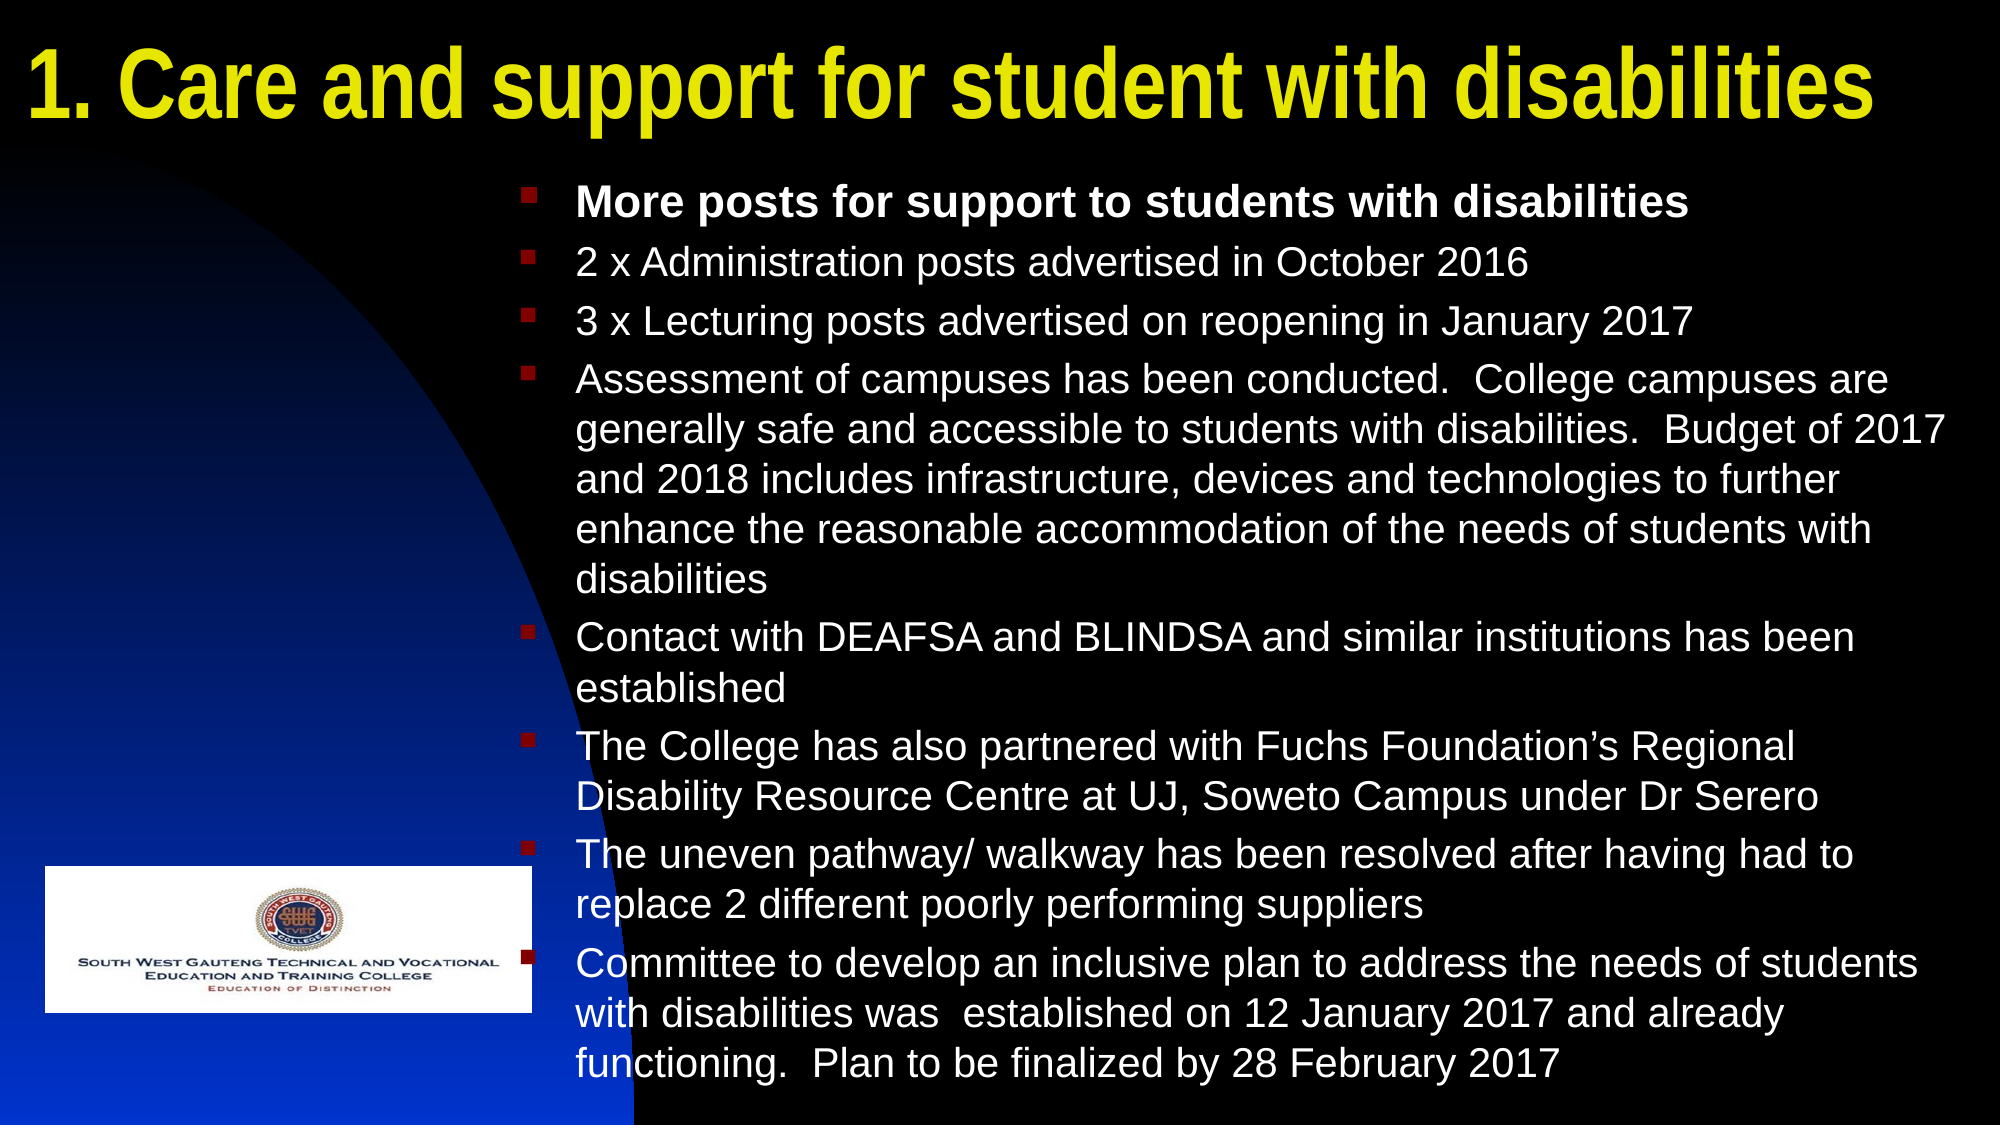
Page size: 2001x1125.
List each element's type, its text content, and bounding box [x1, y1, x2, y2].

picture [45, 866, 503, 1013]
list More posts for support to students with disabilities 2 x Administration posts advertised in October 2016 3 x Lecturing posts advertised on reopening in January 2017 Assessment of campuses has been conducted. College campuses are generally safe and accessible to students with disabilities. Budget of 2017 and 2018 includes infrastructure, devices and technologies to further enhance the reasonable accommodation of the needs of students with disabilities Contact with DEAFSA and BLINDSA and similar institutions has been established The College has also partnered with Fuchs Foundation’s Regional Disability Resource Centre at UJ, Soweto Campus under Dr Serero The uneven pathway/ walkway has been resolved after having had to replace 2 different poorly performing suppliers Committee to develop an inclusive plan to address the needs of students with disabilities was established on 12 January 2017 and already functioning. Plan to be finalized by 28 February 2017 [503, 164, 1974, 1125]
title 1. Care and support for student with disabilities [11, 0, 1974, 188]
